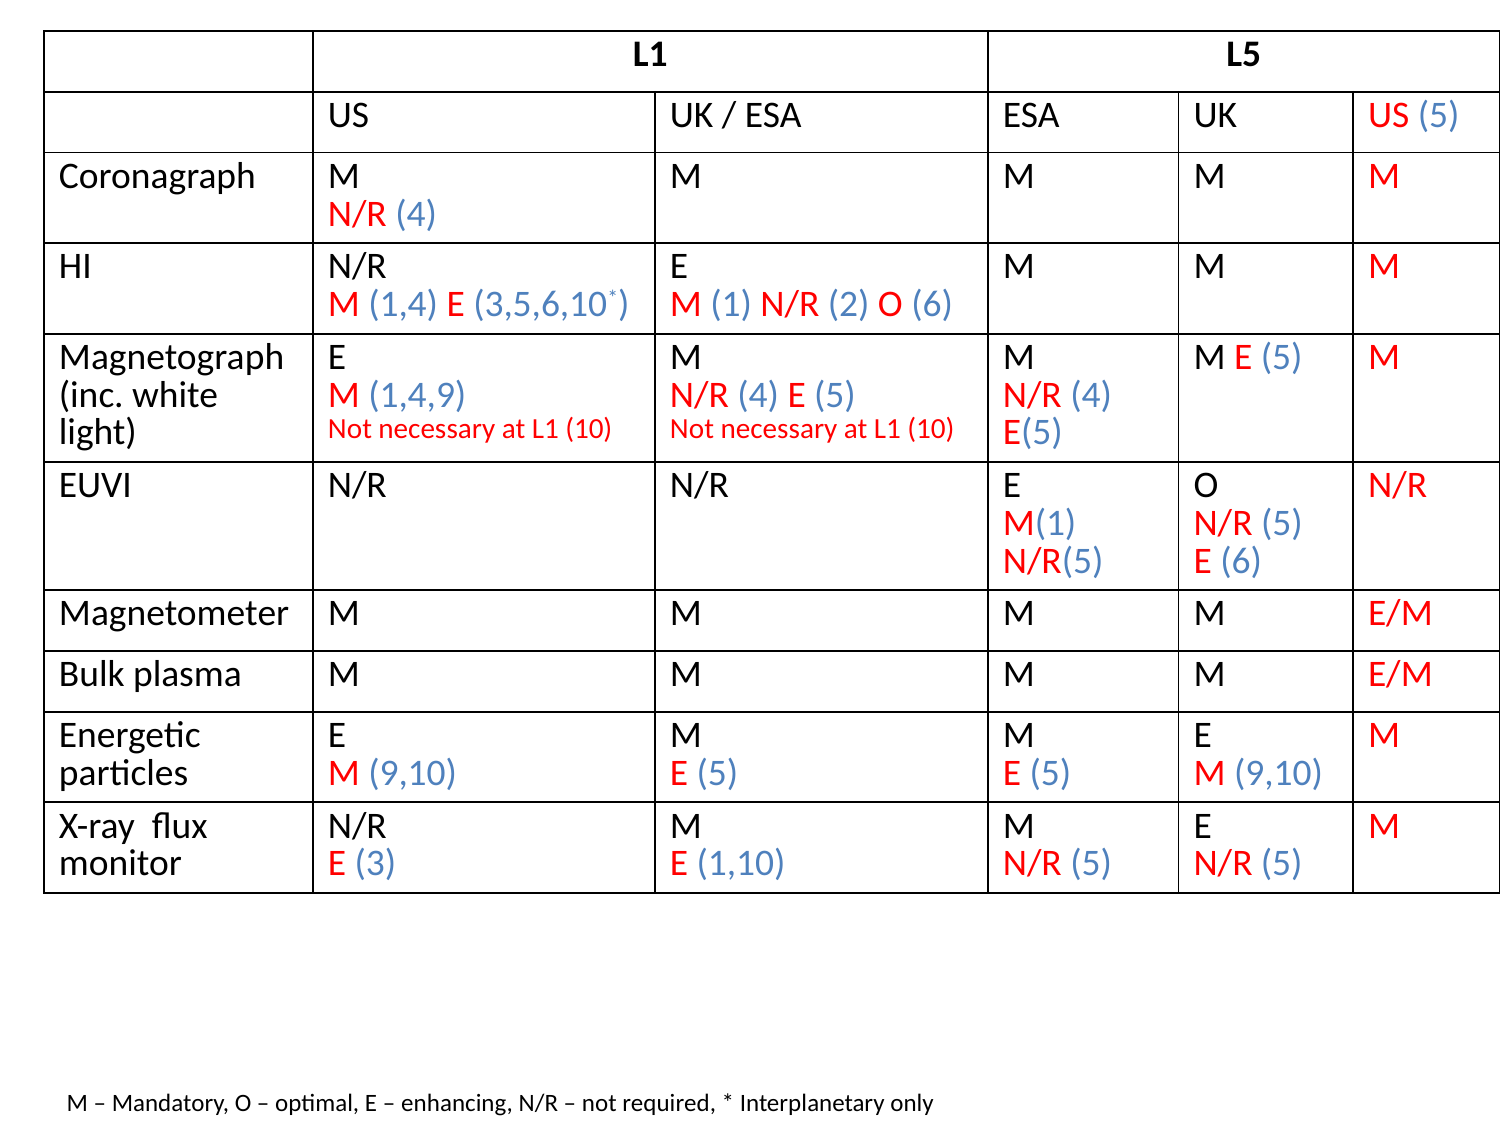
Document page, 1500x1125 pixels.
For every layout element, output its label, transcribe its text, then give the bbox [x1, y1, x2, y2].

table_cell EUVI [45, 463, 312, 589]
table_cell E N/R (5) [1179, 803, 1352, 892]
table_cell E M (9,10) [314, 713, 654, 801]
table_cell M [1354, 335, 1499, 461]
table_cell E M(1) N/R(5) [989, 463, 1178, 589]
table_cell UK [1179, 93, 1352, 152]
table_cell HI [45, 244, 312, 333]
table_cell M [1179, 652, 1352, 711]
table_header L1 [314, 32, 987, 91]
table_cell M [1354, 244, 1499, 333]
table_cell M [1179, 153, 1352, 242]
table_cell N/R M (1,4) E (3,5,6,10*) [314, 244, 654, 333]
table_cell E/M [1354, 591, 1499, 650]
table_cell O N/R (5) E (6) [1179, 463, 1352, 589]
table_cell Magnetometer [45, 591, 312, 650]
table_cell M [1354, 713, 1499, 801]
table_cell M E (1,10) [656, 803, 987, 892]
text_box M – Mandatory, O – optimal, E – enhancing, N/R – not required, * Interplanetary only [51, 1079, 951, 1125]
table_cell N/R [314, 463, 654, 589]
table_cell E M (1) N/R (2) O (6) [656, 244, 987, 333]
table_cell Energetic particles [45, 713, 312, 801]
table_cell M [1354, 153, 1499, 242]
table_cell M [314, 591, 654, 650]
table_cell E M (1,4,9) Not necessary at L1 (10) [314, 335, 654, 461]
table_cell M [989, 591, 1178, 650]
table_cell M [1179, 591, 1352, 650]
table_cell M [989, 244, 1178, 333]
table_cell M N/R (4) [314, 153, 654, 242]
table_cell M N/R (4) E(5) [989, 335, 1178, 461]
table_header L5 [989, 32, 1499, 91]
table_header [45, 32, 312, 91]
table_cell ESA [989, 93, 1178, 152]
table_cell [45, 93, 312, 152]
table_cell M N/R (5) [989, 803, 1178, 892]
table_cell N/R E (3) [314, 803, 654, 892]
table_cell Coronagraph [45, 153, 312, 242]
table_cell M [1354, 803, 1499, 892]
table_cell X-ray flux monitor [45, 803, 312, 892]
table_cell M E (5) [656, 713, 987, 801]
table_cell M E (5) [1179, 335, 1352, 461]
table_cell N/R [656, 463, 987, 589]
table_cell US [314, 93, 654, 152]
table_cell N/R [1354, 463, 1499, 589]
table_cell M [656, 652, 987, 711]
table_cell M [314, 652, 654, 711]
table_cell US (5) [1354, 93, 1499, 152]
table_cell Magnetograph (inc. white light) [45, 335, 312, 461]
table_cell Bulk plasma [45, 652, 312, 711]
table_cell M N/R (4) E (5) Not necessary at L1 (10) [656, 335, 987, 461]
table_cell M [989, 652, 1178, 711]
table_cell M [989, 153, 1178, 242]
table_cell UK / ESA [656, 93, 987, 152]
table_cell E M (9,10) [1179, 713, 1352, 801]
table_cell M E (5) [989, 713, 1178, 801]
table_cell M [656, 591, 987, 650]
table_cell M [1179, 244, 1352, 333]
table_cell M [656, 153, 987, 242]
table_cell E/M [1354, 652, 1499, 711]
